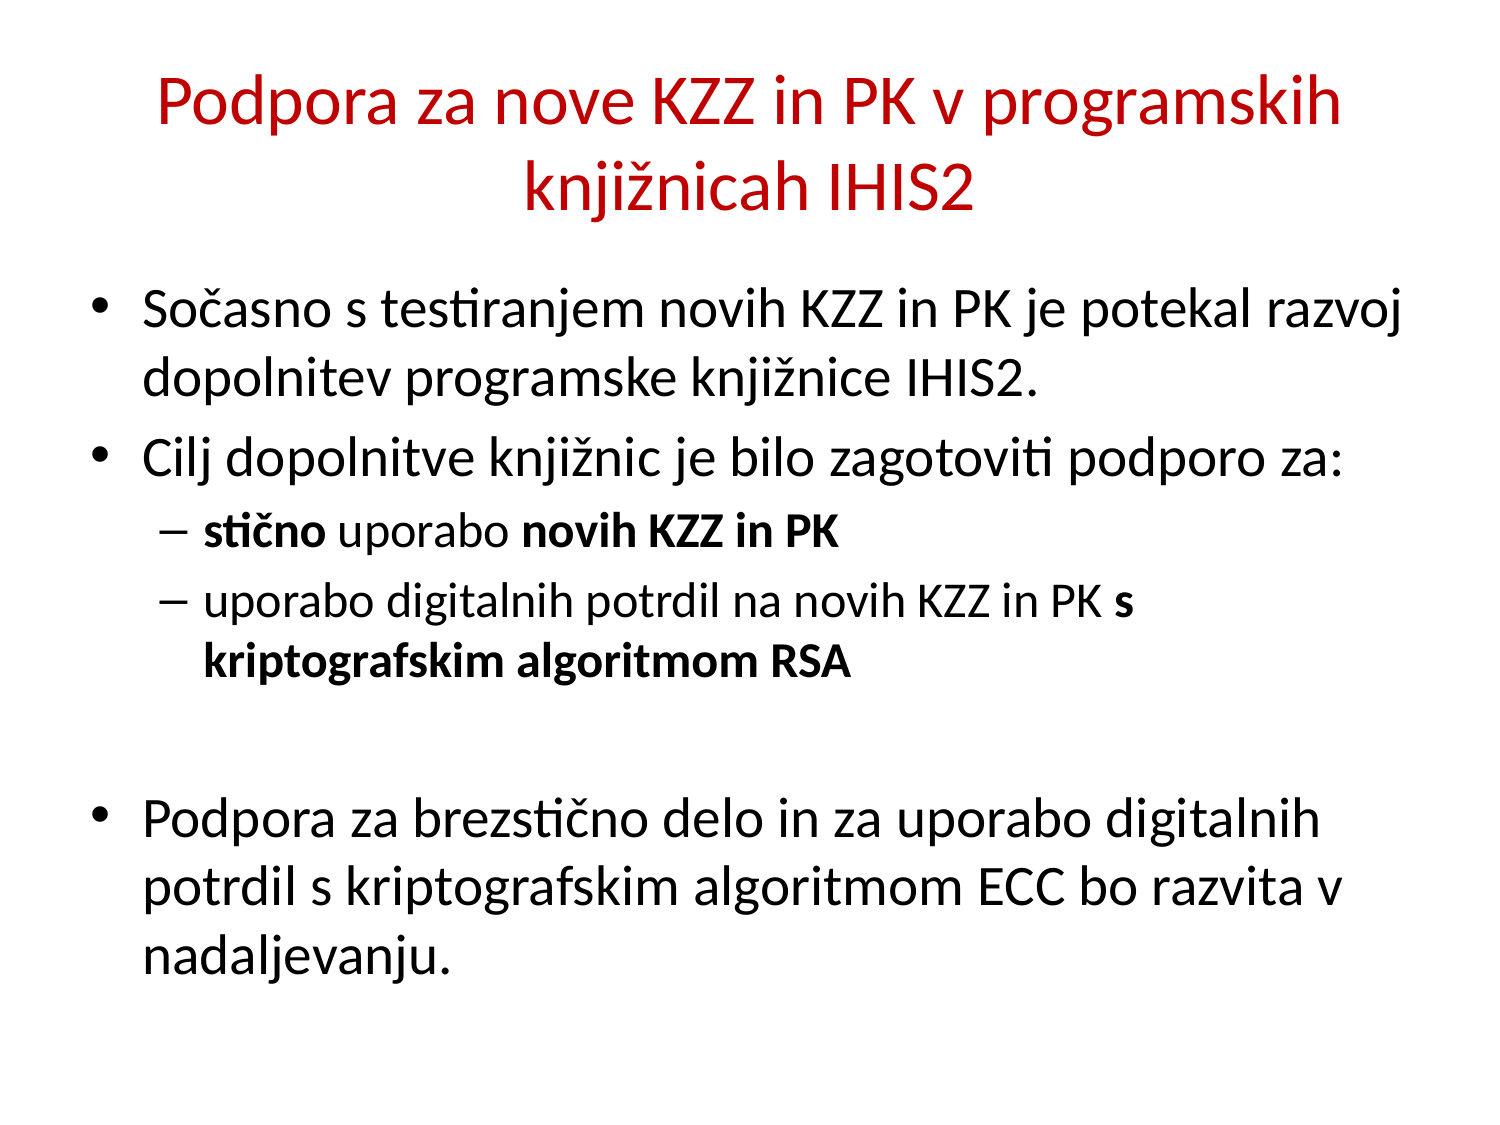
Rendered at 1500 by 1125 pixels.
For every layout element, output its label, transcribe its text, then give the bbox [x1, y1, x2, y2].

title Podpora za nove KZZ in PK v programskih knjižnicah IHIS2 [75, 45, 1425, 233]
list Sočasno s testiranjem novih KZZ in PK je potekal razvoj dopolnitev programske knjižnice IHIS2. Cilj dopolnitve knjižnic je bilo zagotoviti podporo za: stično uporabo novih KZZ in PK uporabo digitalnih potrdil na novih KZZ in PK s kriptografskim algoritmom RSA Podpora za brezstično delo in za uporabo digitalnih potrdil s kriptografskim algoritmom ECC bo razvita v nadaljevanju. [75, 262, 1425, 1005]
